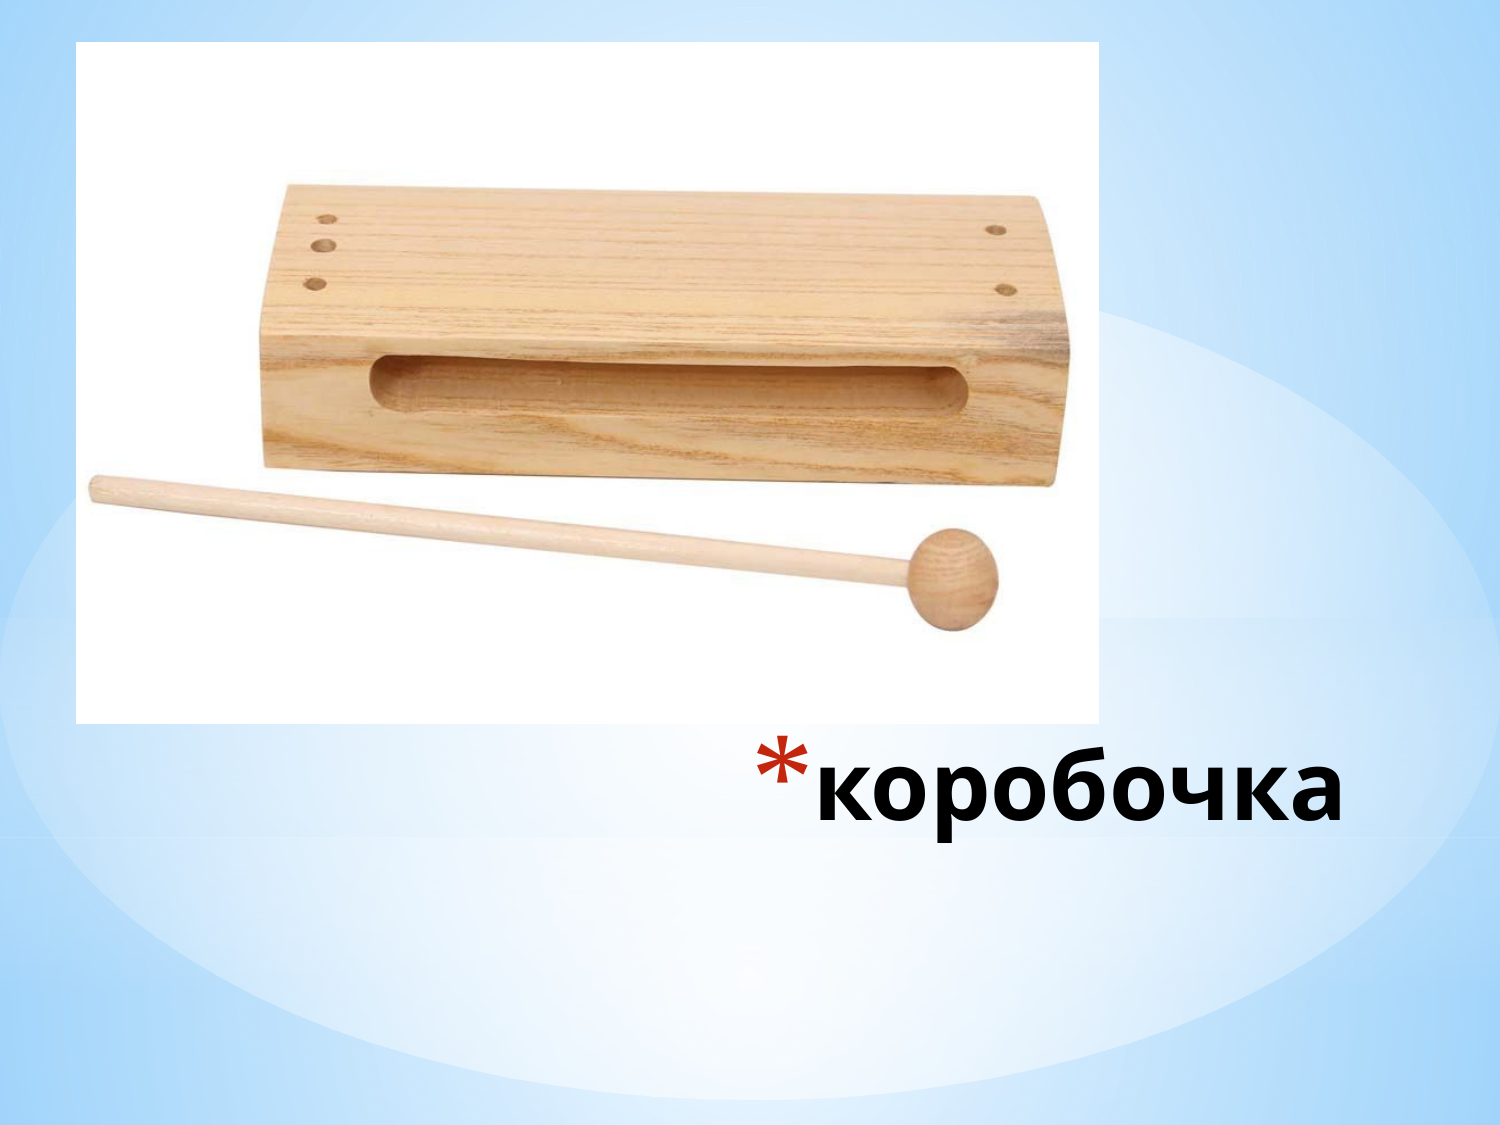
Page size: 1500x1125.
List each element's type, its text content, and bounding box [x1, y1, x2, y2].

title коробочка [294, 717, 1363, 905]
picture [76, 42, 1099, 725]
